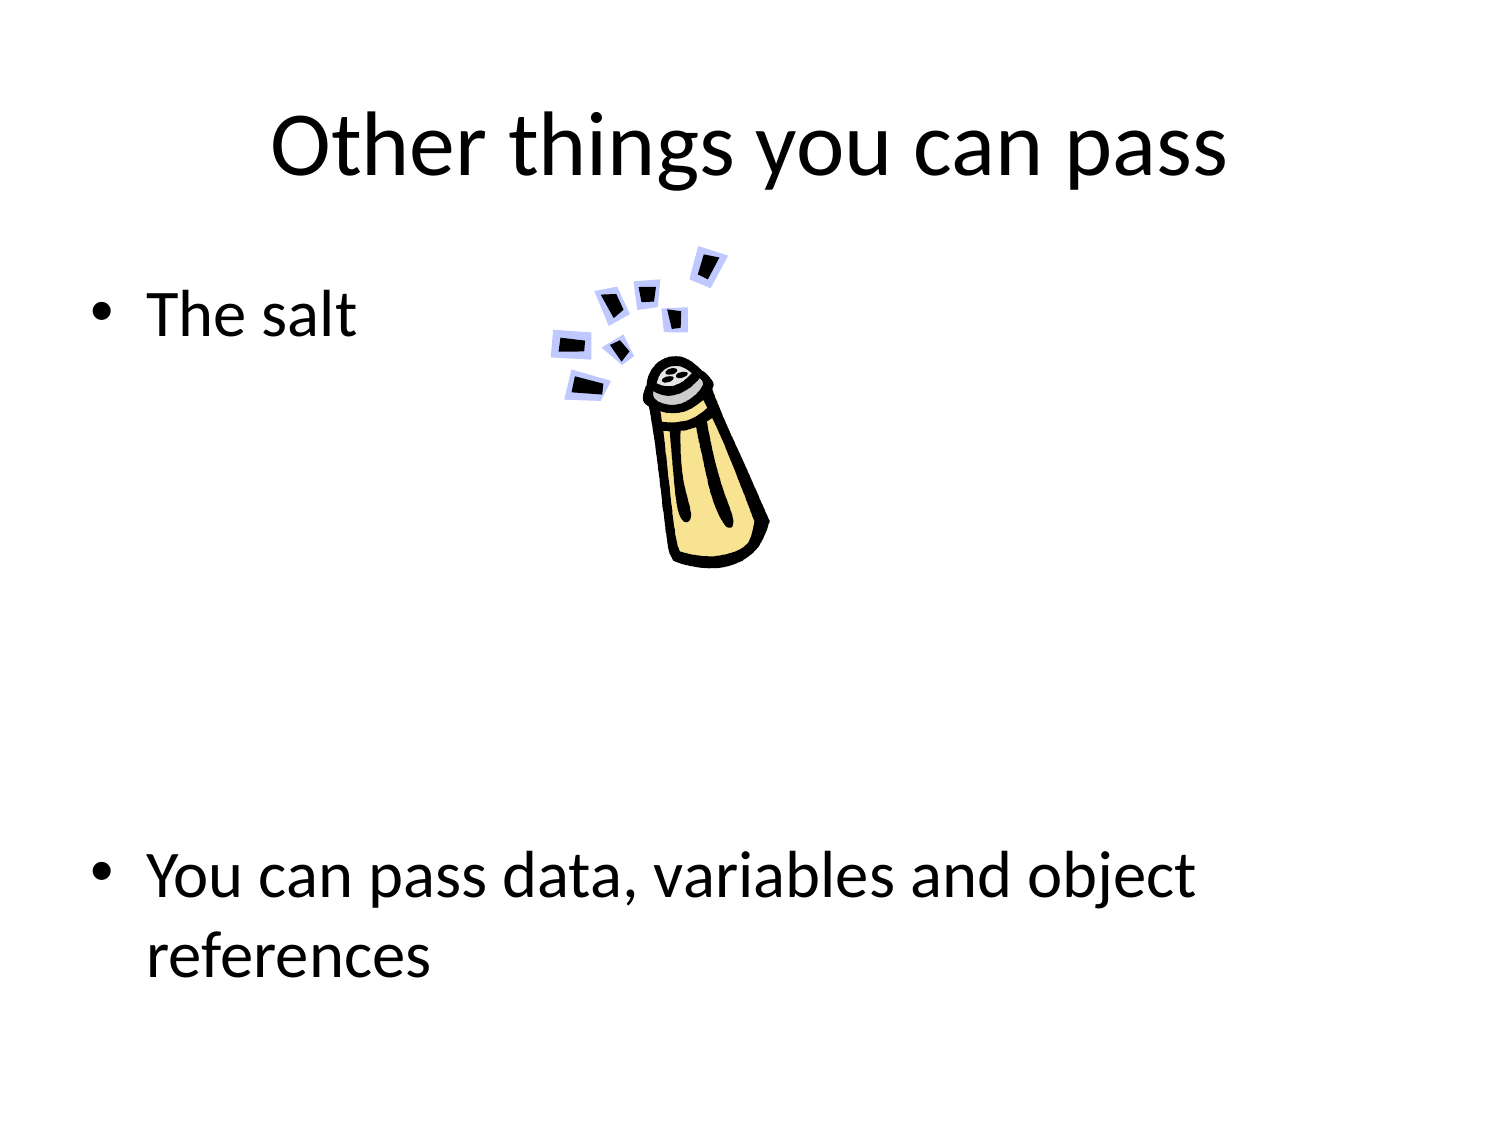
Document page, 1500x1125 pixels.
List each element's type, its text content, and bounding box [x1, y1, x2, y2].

title Other things you can pass [75, 45, 1425, 233]
list The salt You can pass data, variables and object references [75, 262, 1425, 1079]
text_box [550, 245, 771, 569]
